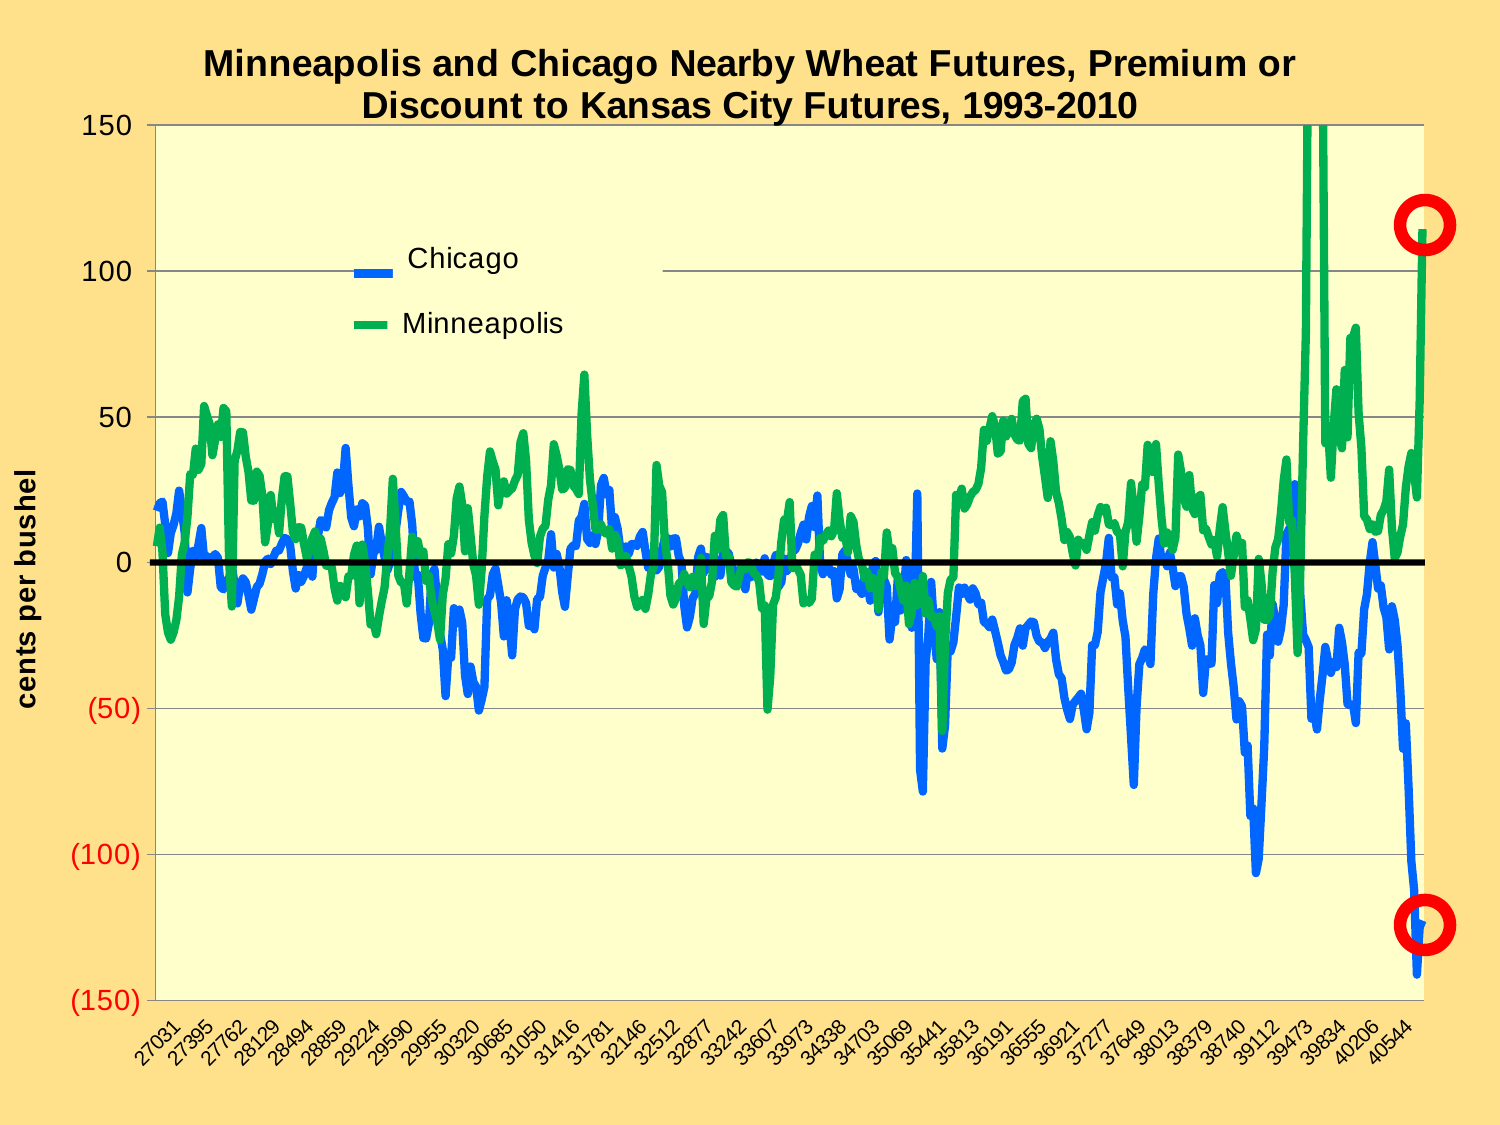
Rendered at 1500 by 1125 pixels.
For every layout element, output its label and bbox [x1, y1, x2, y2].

chart [0, 0, 1500, 1125]
